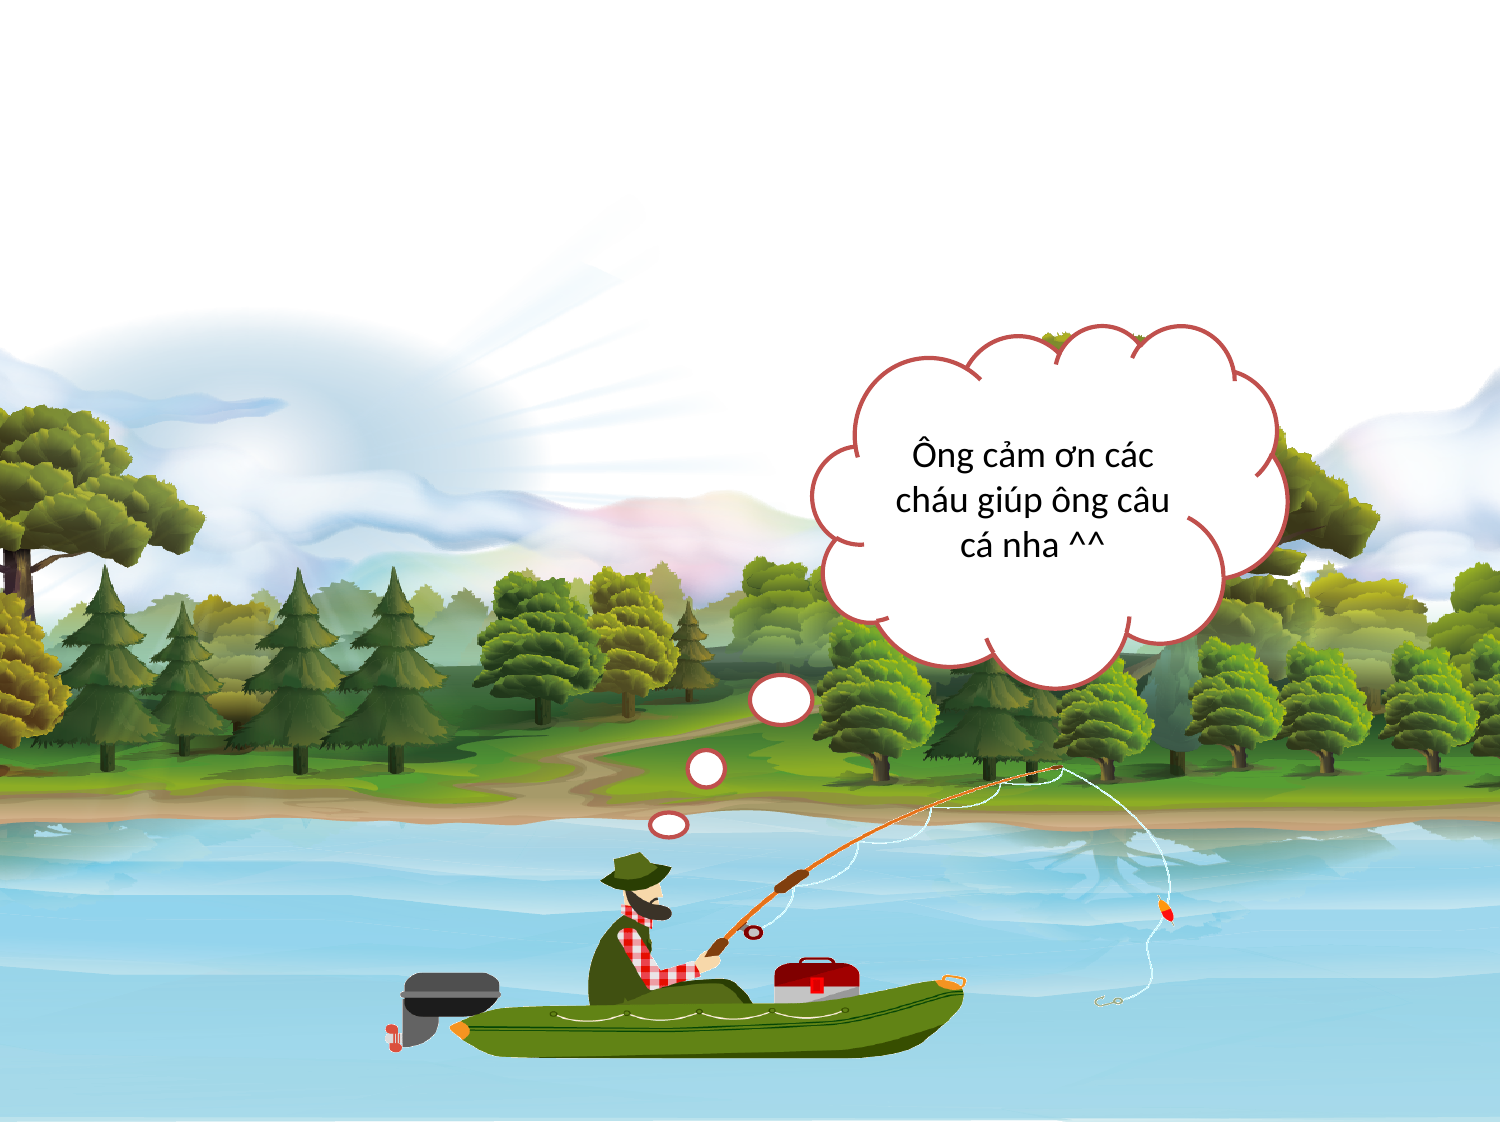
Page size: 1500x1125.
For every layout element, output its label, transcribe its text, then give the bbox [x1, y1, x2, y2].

text_box Ông cảm ơn các cháu giúp ông câu cá nha ^^ [809, 323, 1290, 585]
picture [0, 0, 1500, 1125]
